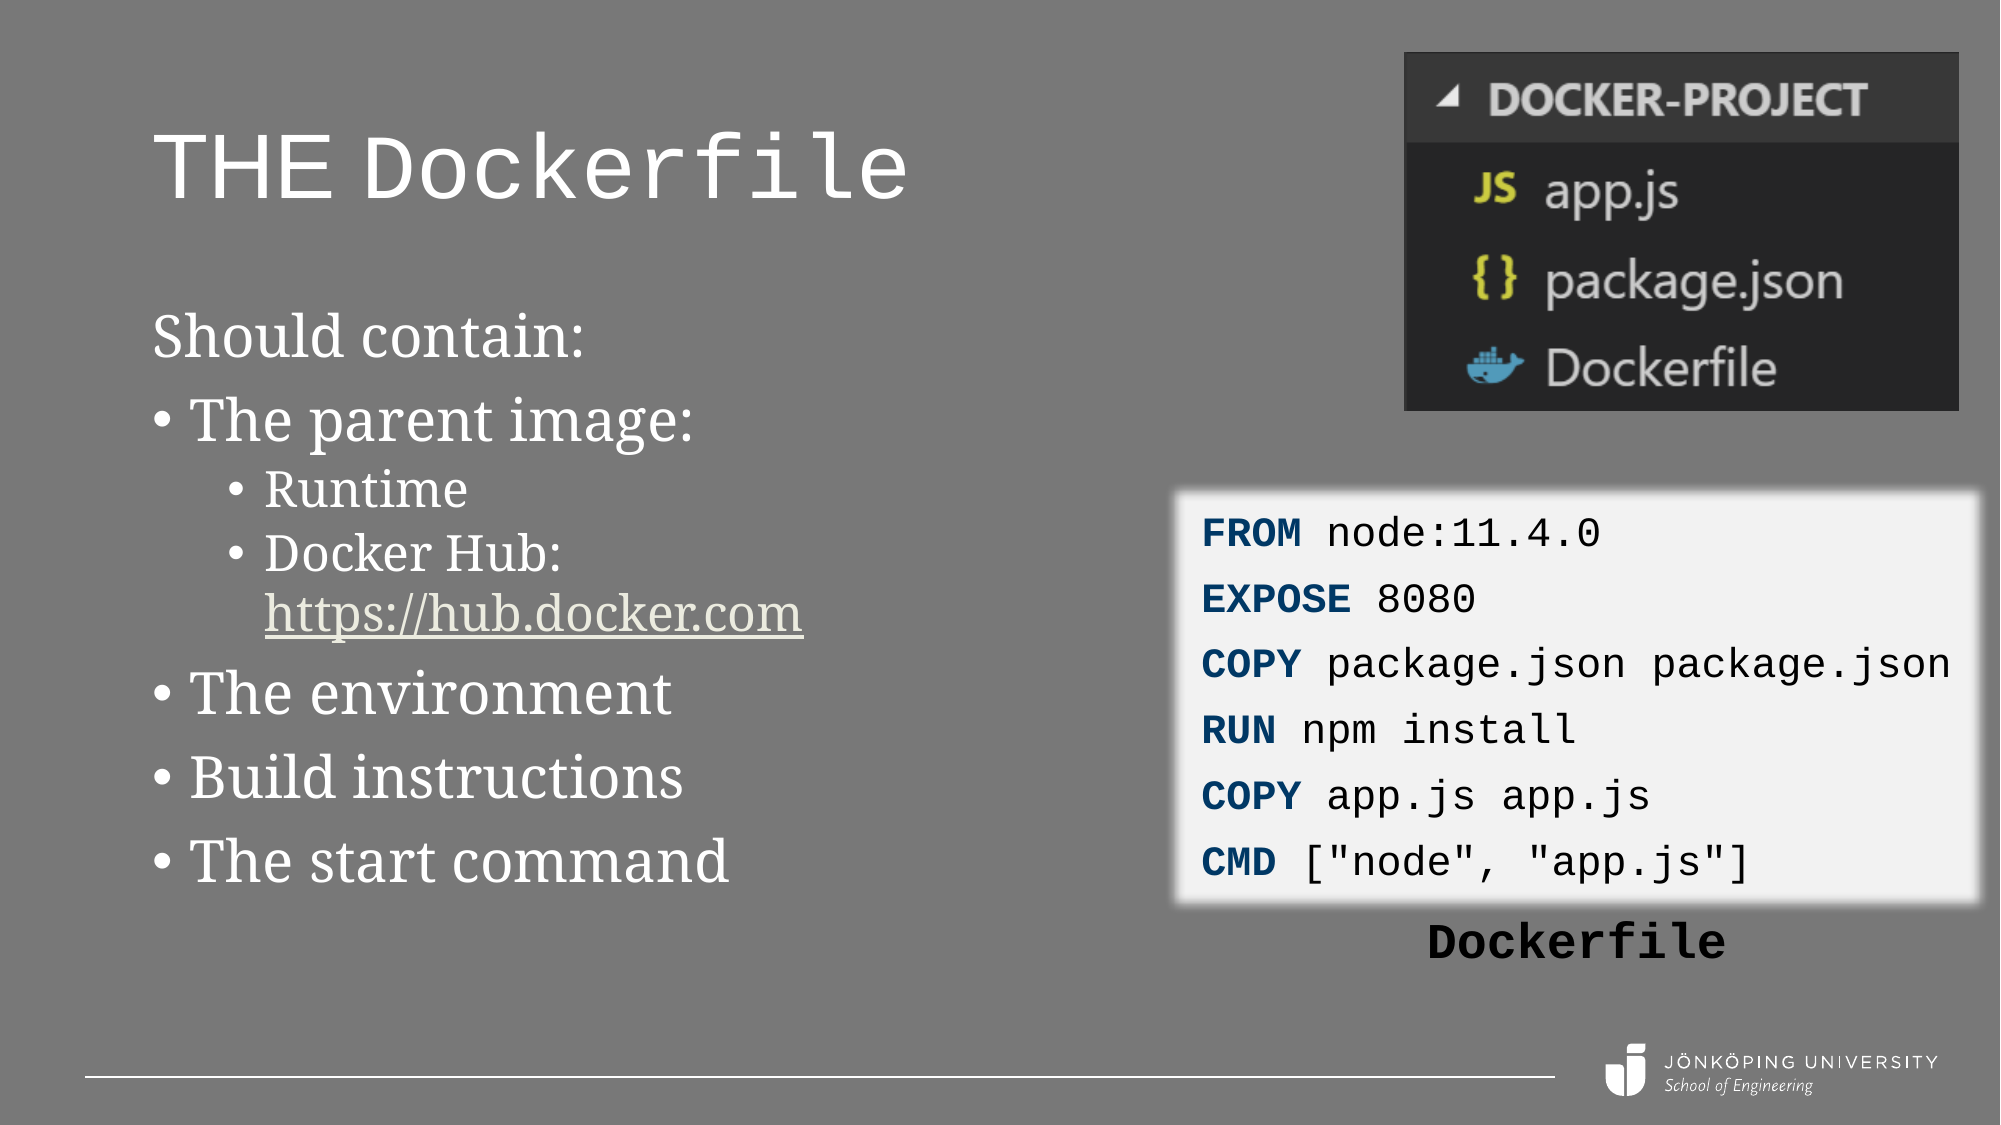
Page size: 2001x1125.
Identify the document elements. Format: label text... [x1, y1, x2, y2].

text_box Dockerfile [1186, 908, 1968, 978]
title THE Dockerfile [137, 59, 1404, 278]
text_box FROM node:11.4.0 EXPOSE 8080 COPY package.json package.json RUN npm install COPY app.js app.js CMD ["node", "app.js"] [1186, 502, 1968, 892]
list Should contain: The parent image: Runtime Docker Hub: https://hub.docker.com The environment Build instructions The start command [137, 299, 1130, 953]
picture [1404, 52, 1959, 411]
